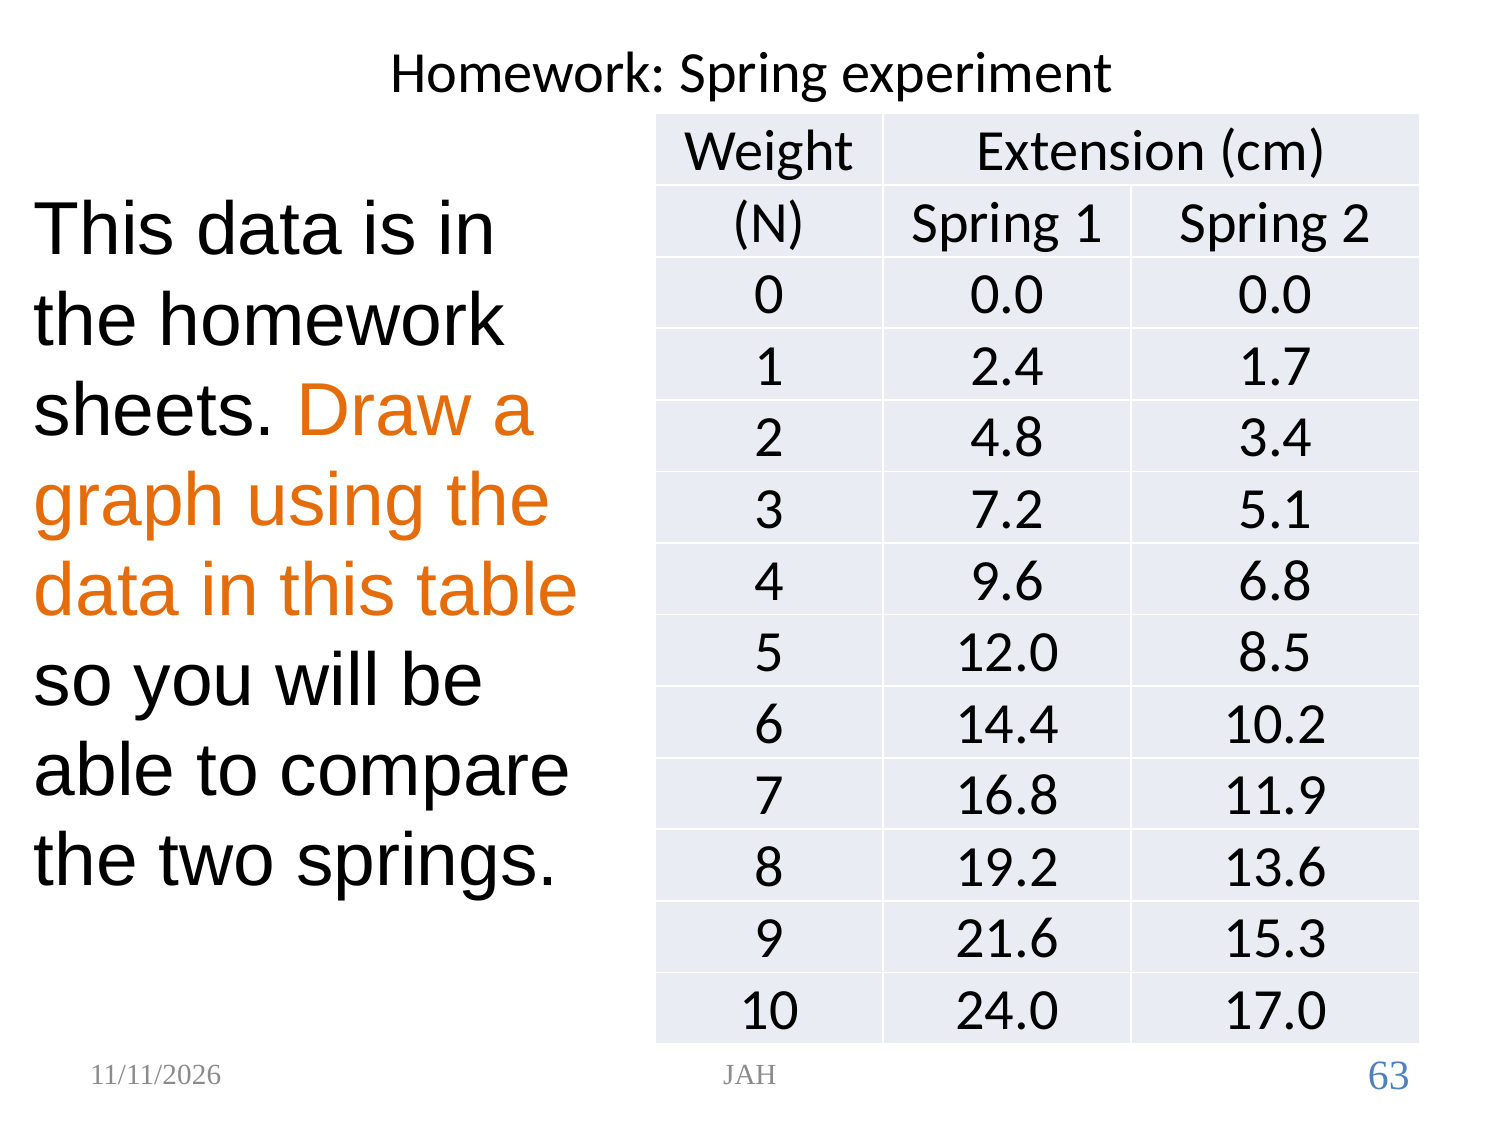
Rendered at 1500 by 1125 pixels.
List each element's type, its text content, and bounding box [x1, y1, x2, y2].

table_cell 2 [656, 401, 882, 471]
text_box This data is in the homework sheets. Draw a graph using the data in this table so you will be able to compare the two springs. [18, 172, 632, 908]
table_cell 0.0 [1132, 258, 1419, 327]
table_cell 0.0 [884, 258, 1130, 327]
table_cell 10.2 [1132, 687, 1419, 757]
table_cell 19.2 [884, 830, 1130, 900]
table_cell 0 [656, 258, 882, 327]
table_cell 4 [656, 544, 882, 614]
table_cell 6 [656, 687, 882, 757]
table_cell Spring 2 [1132, 186, 1419, 256]
table_cell 9.6 [884, 544, 1130, 614]
table_cell 9 [656, 902, 882, 972]
table_cell Spring 1 [884, 186, 1130, 256]
table_cell 5.1 [1132, 472, 1419, 542]
table_cell 16.8 [884, 759, 1130, 828]
table_cell 24.0 [884, 973, 1130, 1043]
table_header Weight [656, 114, 882, 184]
table_header Extension (cm) [884, 114, 1419, 184]
table_cell 11.9 [1132, 759, 1419, 828]
table_cell 3.4 [1132, 401, 1419, 471]
footer JAH [512, 1042, 988, 1103]
table_cell 15.3 [1132, 902, 1419, 972]
slide_number 63 [1074, 1042, 1425, 1103]
table_cell 7.2 [884, 472, 1130, 542]
table_cell 13.6 [1132, 830, 1419, 900]
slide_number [75, 1042, 425, 1103]
table_cell 3 [656, 472, 882, 542]
table_cell 8.5 [1132, 615, 1419, 685]
table_cell (N) [656, 186, 882, 256]
table_cell 6.8 [1132, 544, 1419, 614]
table_cell 10 [656, 973, 882, 1043]
title Homework: Spring experiment [76, 0, 1427, 138]
table_cell 21.6 [884, 902, 1130, 972]
table_cell 8 [656, 830, 882, 900]
table_cell 17.0 [1132, 973, 1419, 1043]
table_cell 1 [656, 329, 882, 399]
table_cell 4.8 [884, 401, 1130, 471]
table_cell 1.7 [1132, 329, 1419, 399]
table_cell 14.4 [884, 687, 1130, 757]
table_cell 12.0 [884, 615, 1130, 685]
table_cell 2.4 [884, 329, 1130, 399]
table_cell 5 [656, 615, 882, 685]
table_cell 7 [656, 759, 882, 828]
